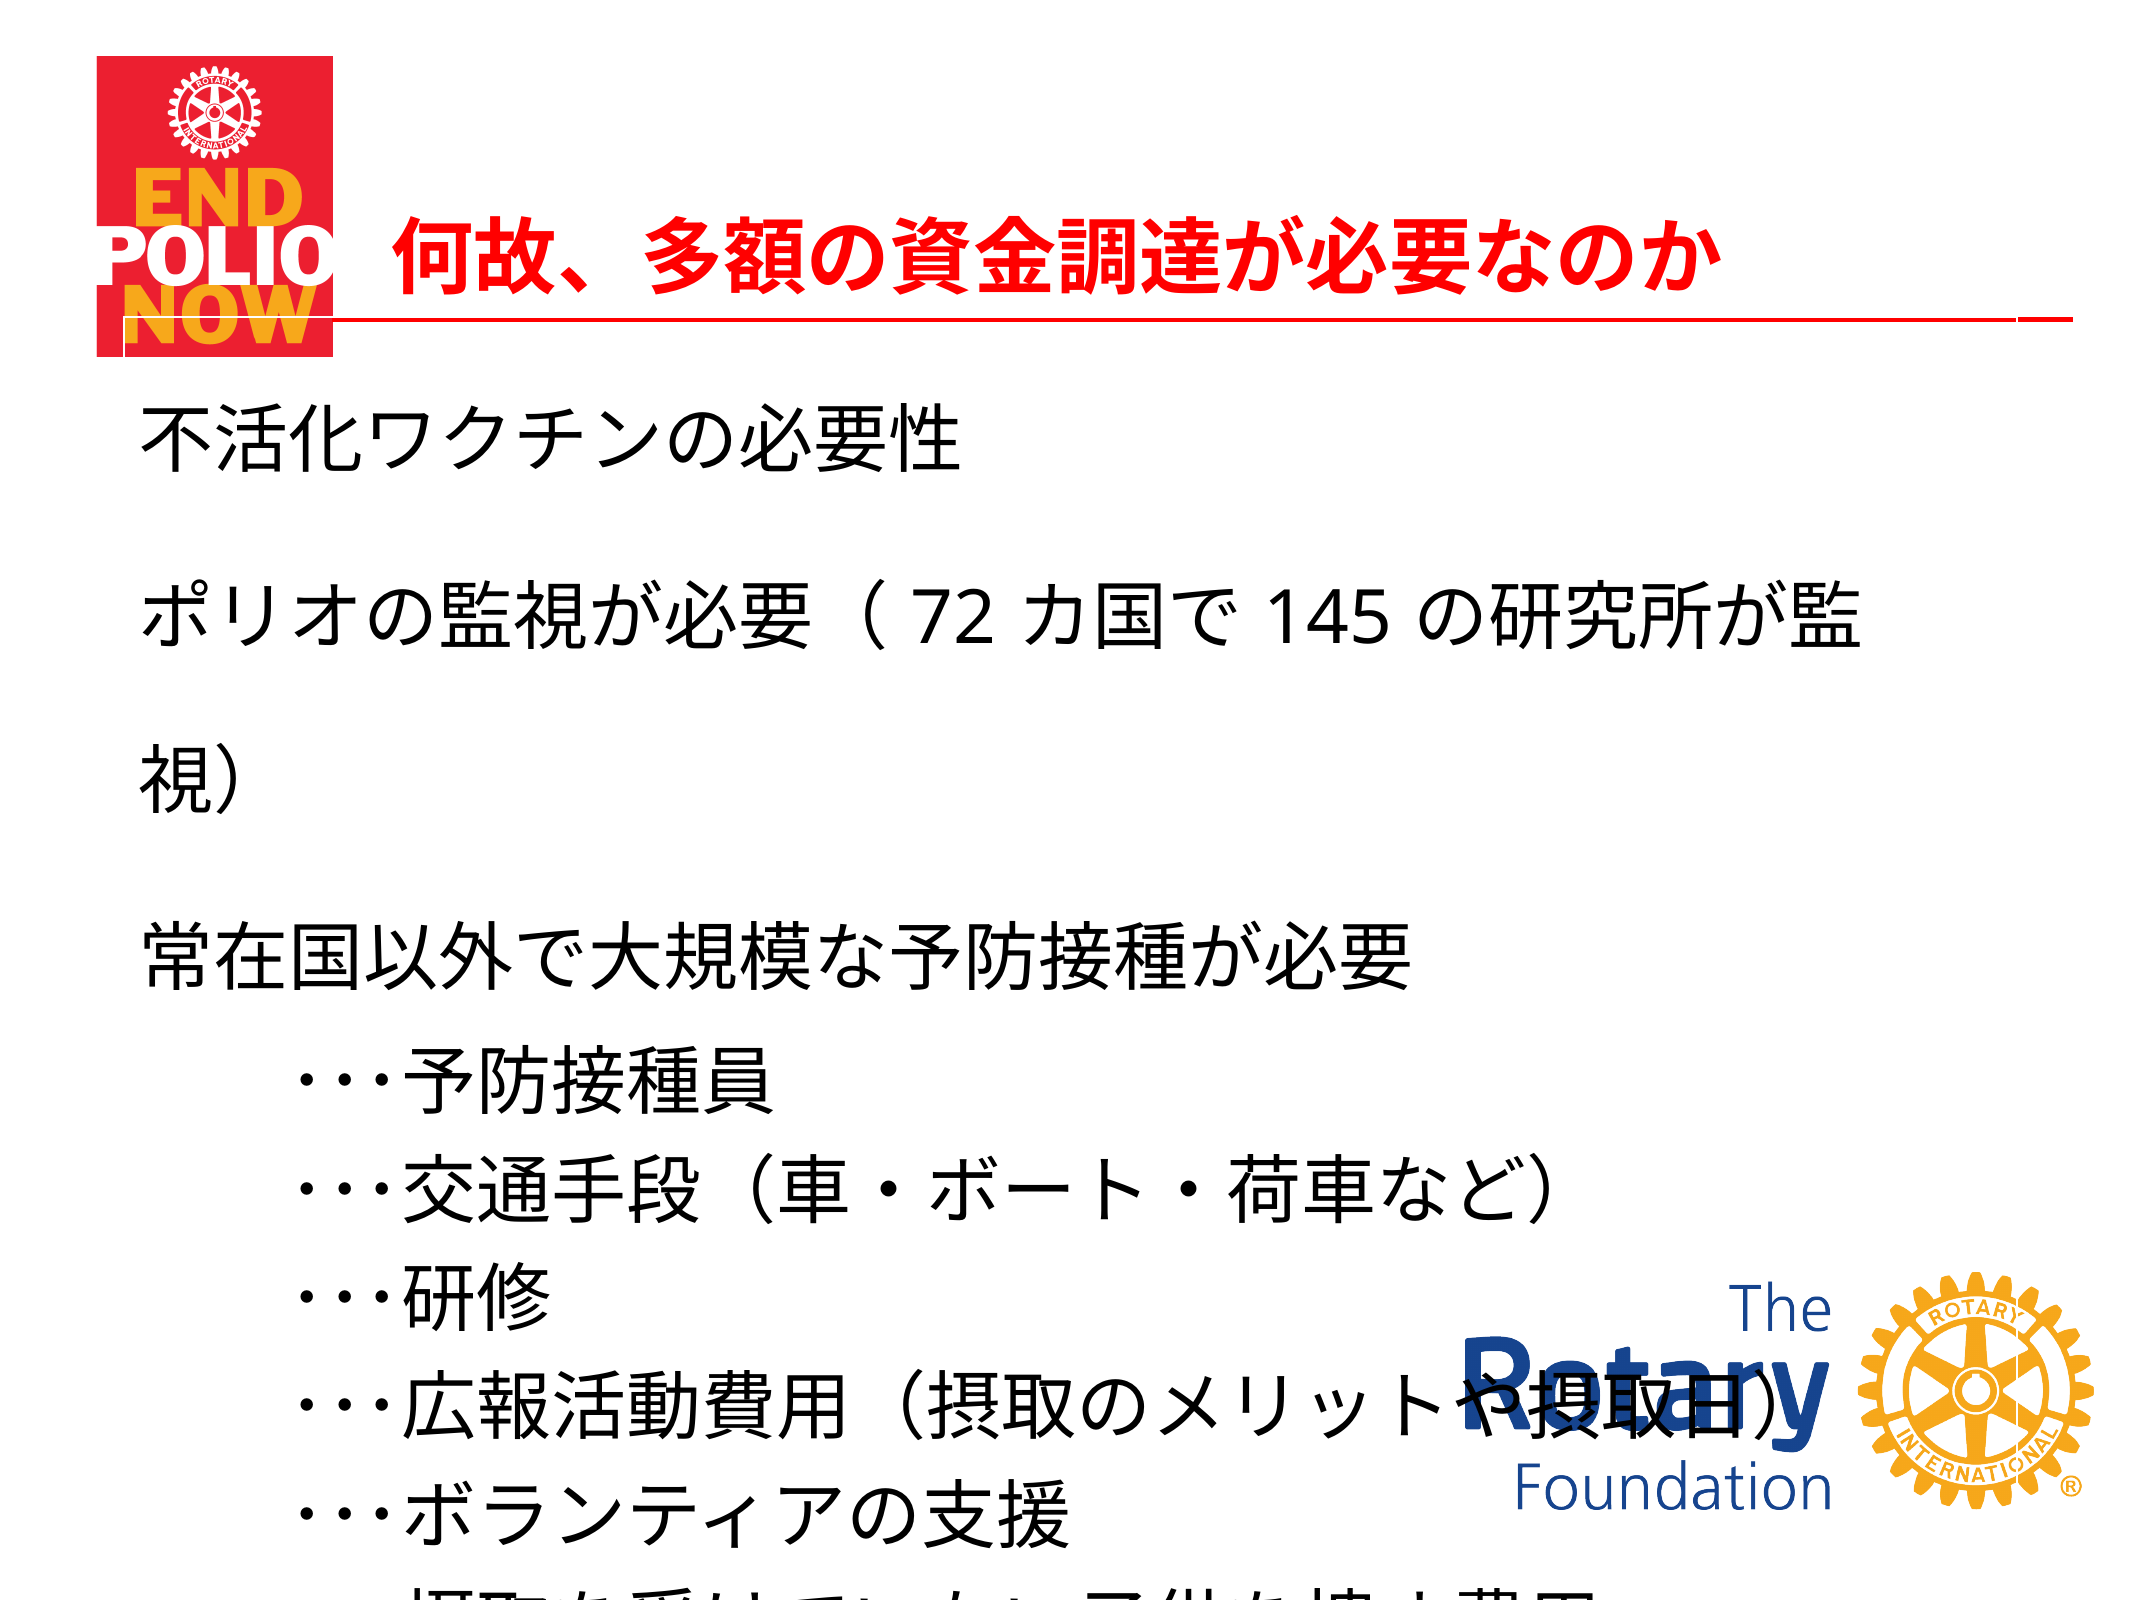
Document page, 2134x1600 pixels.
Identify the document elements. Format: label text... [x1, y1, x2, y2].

picture [96, 56, 333, 357]
table_cell 常在国以外で大規模な予防接種が必要 [125, 837, 2016, 1013]
table_cell ポリオの監視が必要（72カ国で145の研究所が監視） [125, 496, 2016, 835]
picture [1465, 1272, 2095, 1510]
table_header 何故、多額の資金調達が必要なのか [340, 184, 2073, 317]
table_header 不活化ワクチンの必要性 [125, 318, 2016, 494]
table_cell ･･･予防接種員 ･･･交通手段（車・ボート・荷車など） ･･･研修 ･･･広報活動費用（摂取のメリットや摂取日） ･･･ボランティアの支援 ･･･摂取を受けていない子供を捜す費用 [125, 1015, 2016, 1600]
